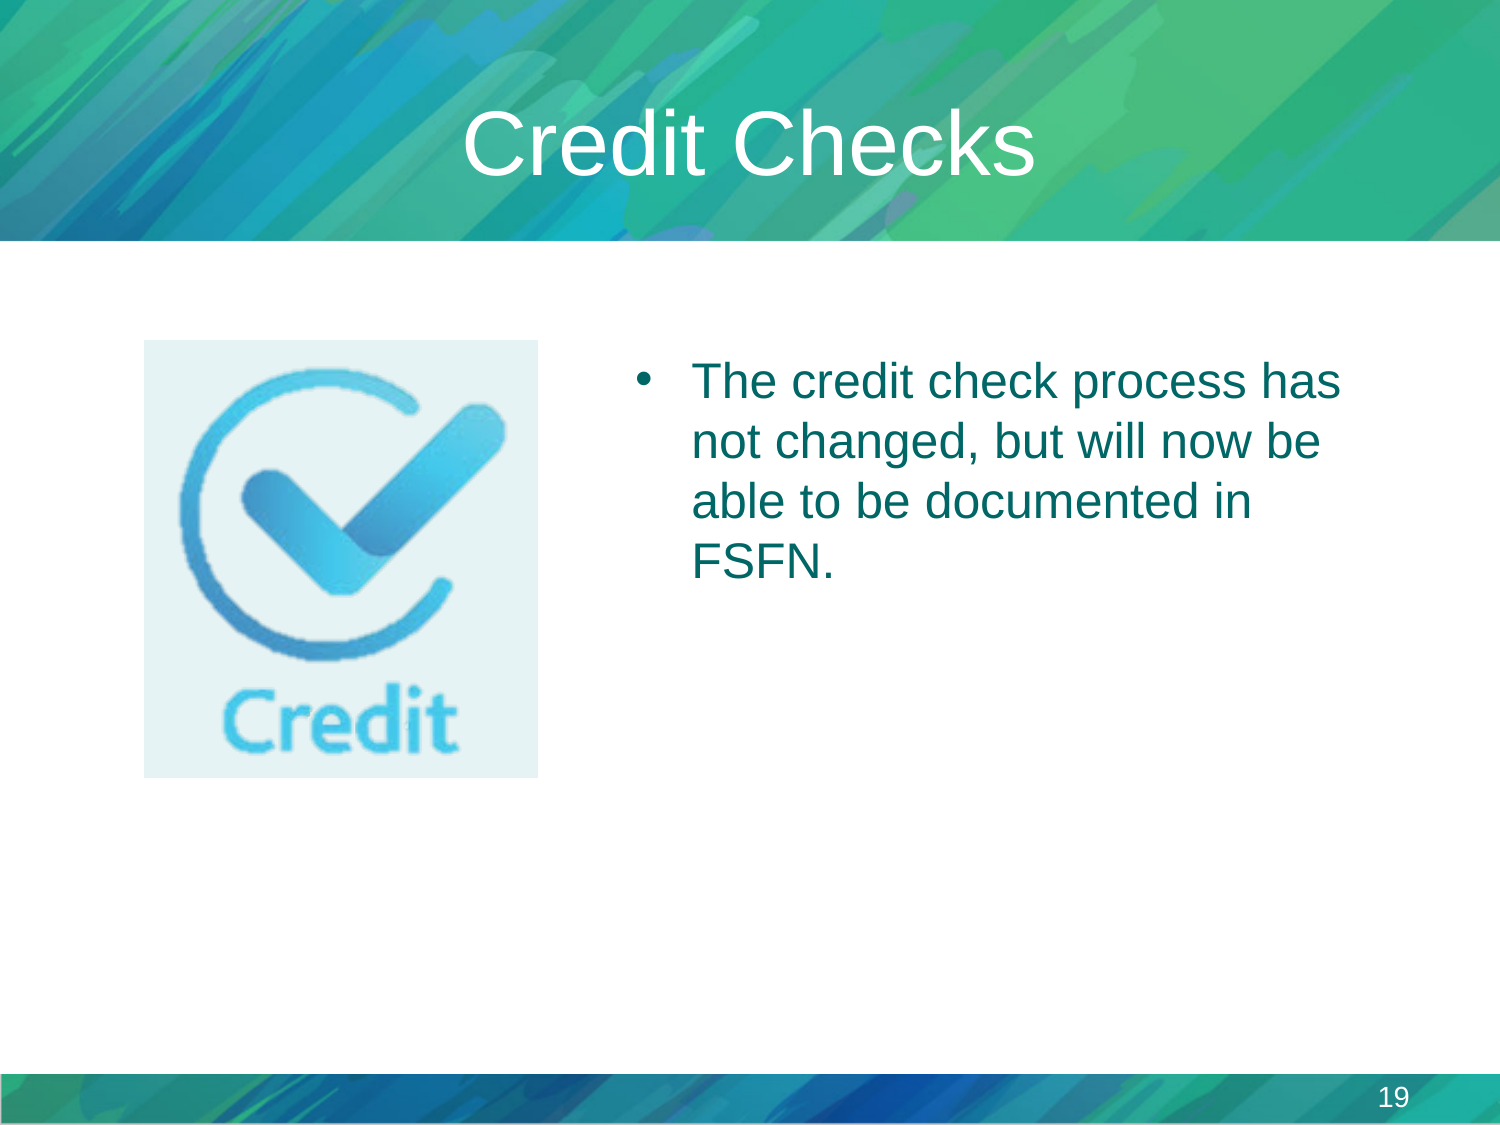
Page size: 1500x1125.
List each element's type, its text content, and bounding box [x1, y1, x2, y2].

title Credit Checks [75, 45, 1425, 233]
slide_number 19 [1074, 1070, 1425, 1125]
list The credit check process has not changed, but will now be able to be documented in FSFN. [620, 340, 1388, 578]
picture [0, 0, 1500, 1125]
